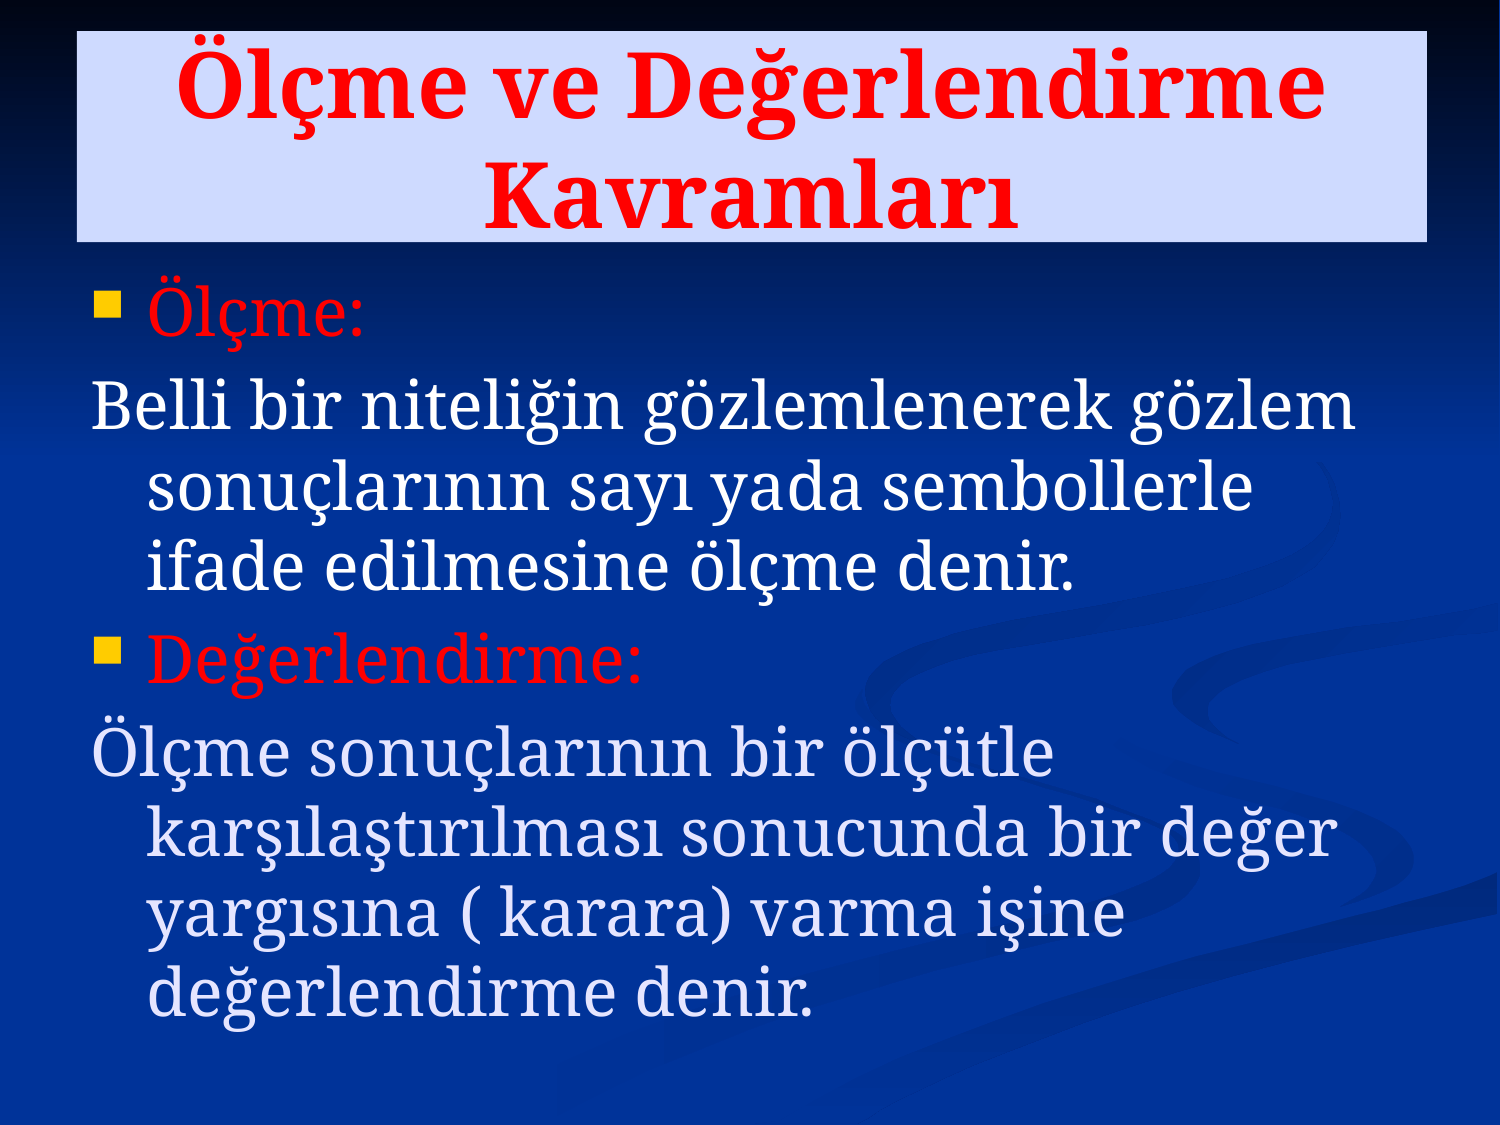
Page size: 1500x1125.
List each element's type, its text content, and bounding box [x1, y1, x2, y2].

title Ölçme ve Değerlendirme Kavramları [76, 31, 1427, 243]
list Ölçme: Belli bir niteliğin gözlemlenerek gözlem sonuçlarının sayı yada sembollerle ifade edilmesine ölçme denir. Değerlendirme: Ölçme sonuçlarının bir ölçütle karşılaştırılması sonucunda bir değer yargısına ( karara) varma işine değerlendirme denir. [75, 262, 1425, 1005]
